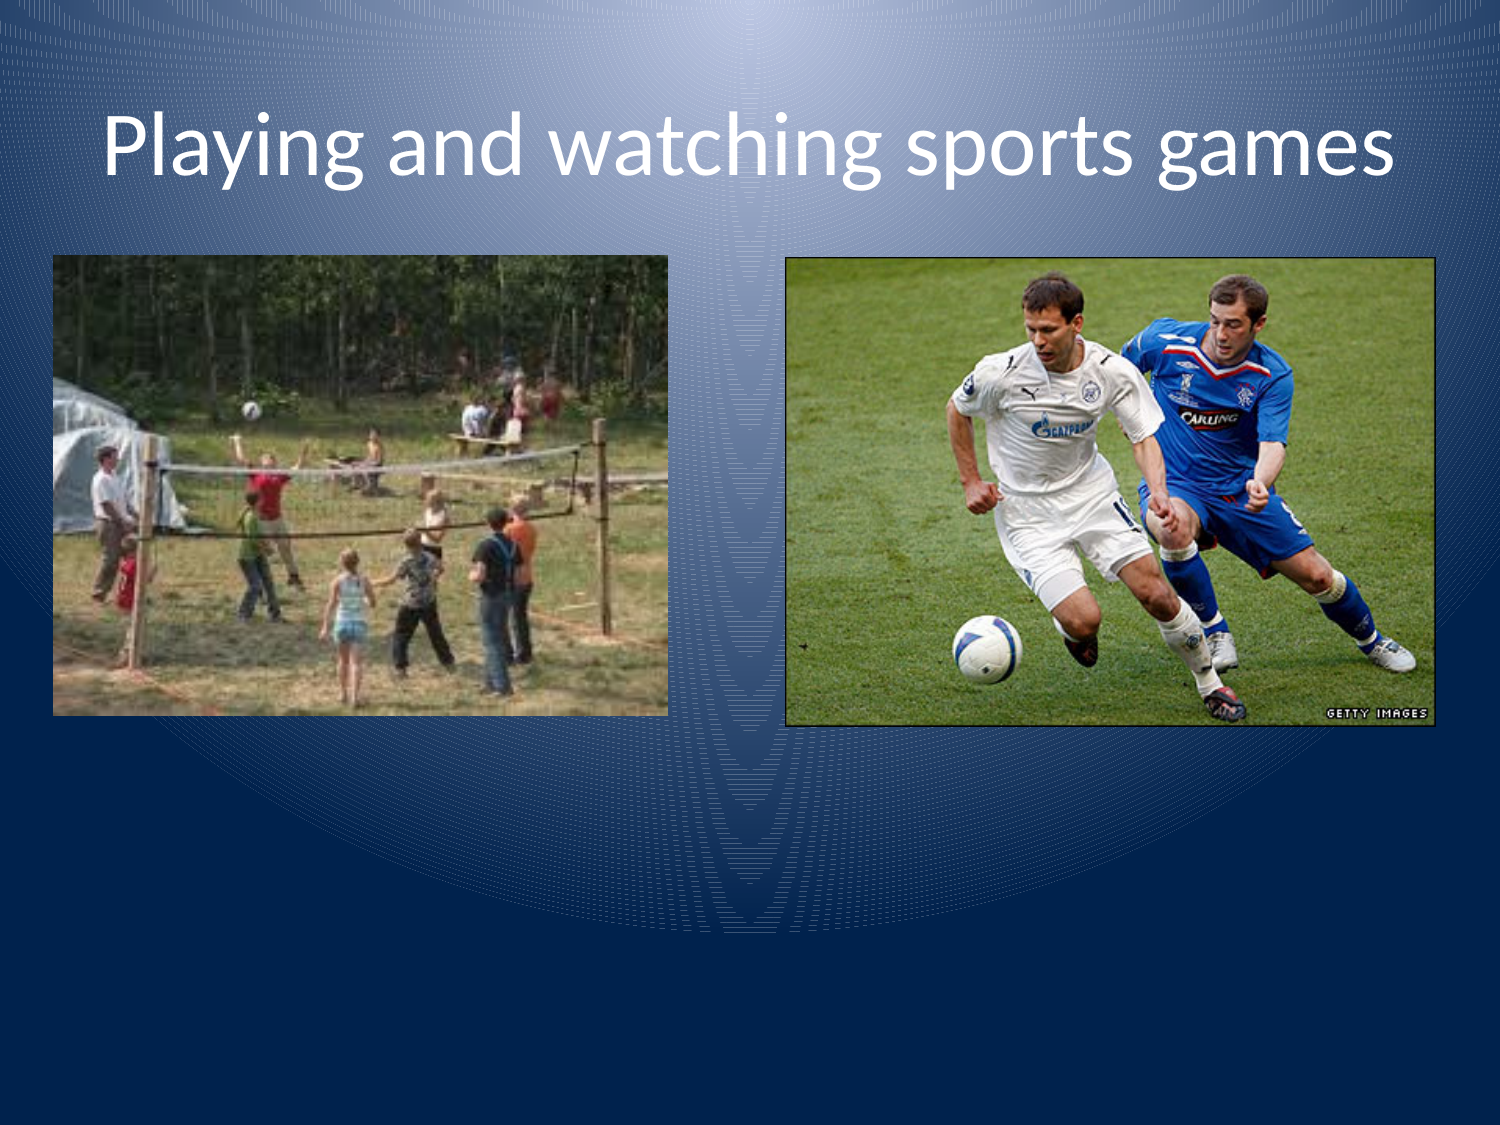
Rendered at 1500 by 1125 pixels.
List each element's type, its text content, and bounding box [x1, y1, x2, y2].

picture [52, 255, 668, 717]
title Playing and watching sports games [75, 45, 1425, 233]
picture [784, 257, 1436, 727]
